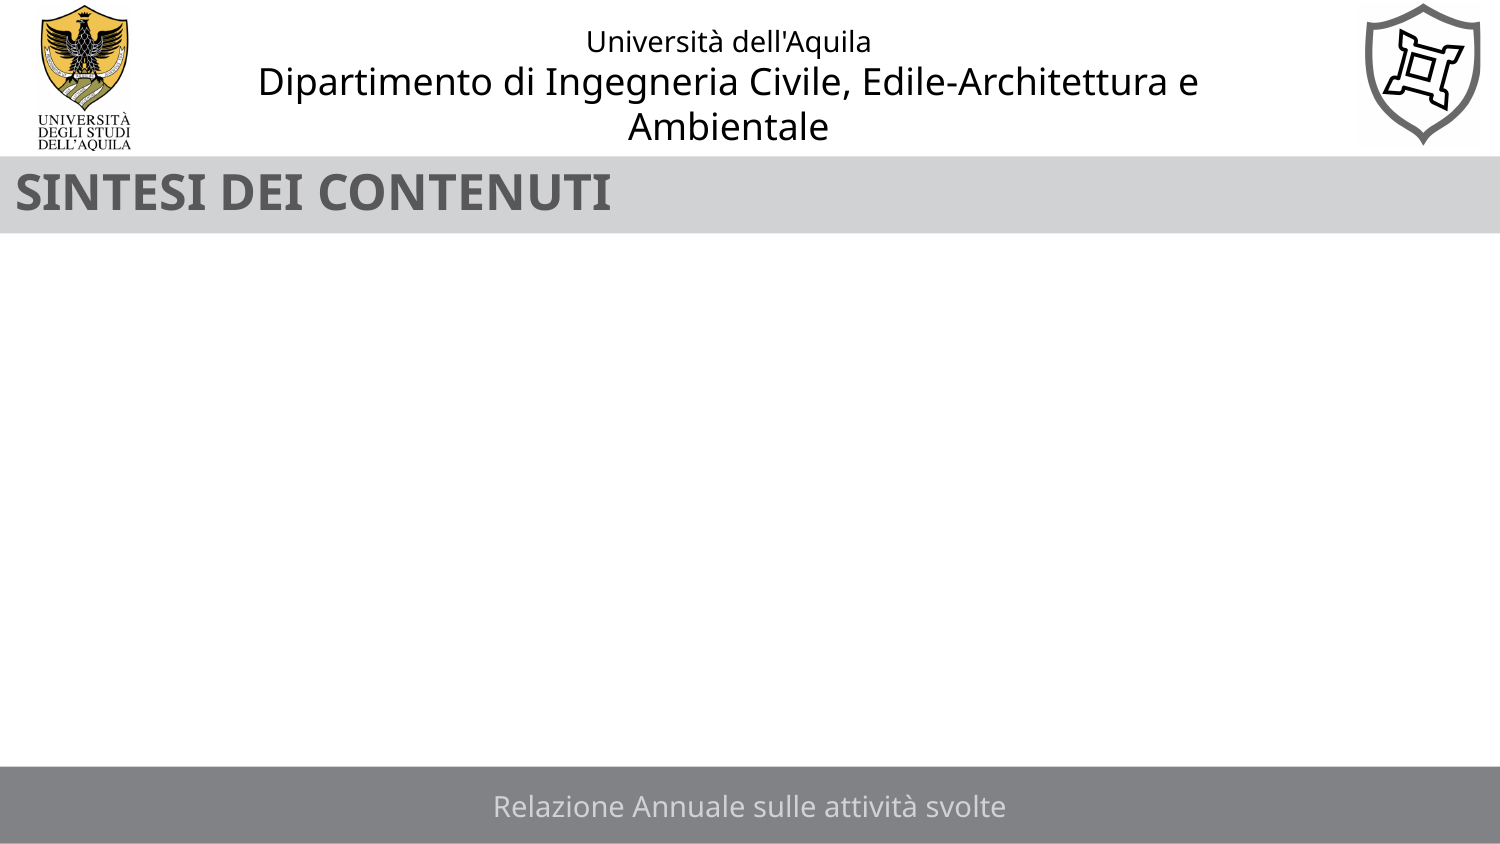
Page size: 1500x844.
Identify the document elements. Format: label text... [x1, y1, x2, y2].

picture [1358, 3, 1481, 146]
list Sintesi dei contenuti [0, 155, 1500, 233]
picture [35, 3, 133, 151]
